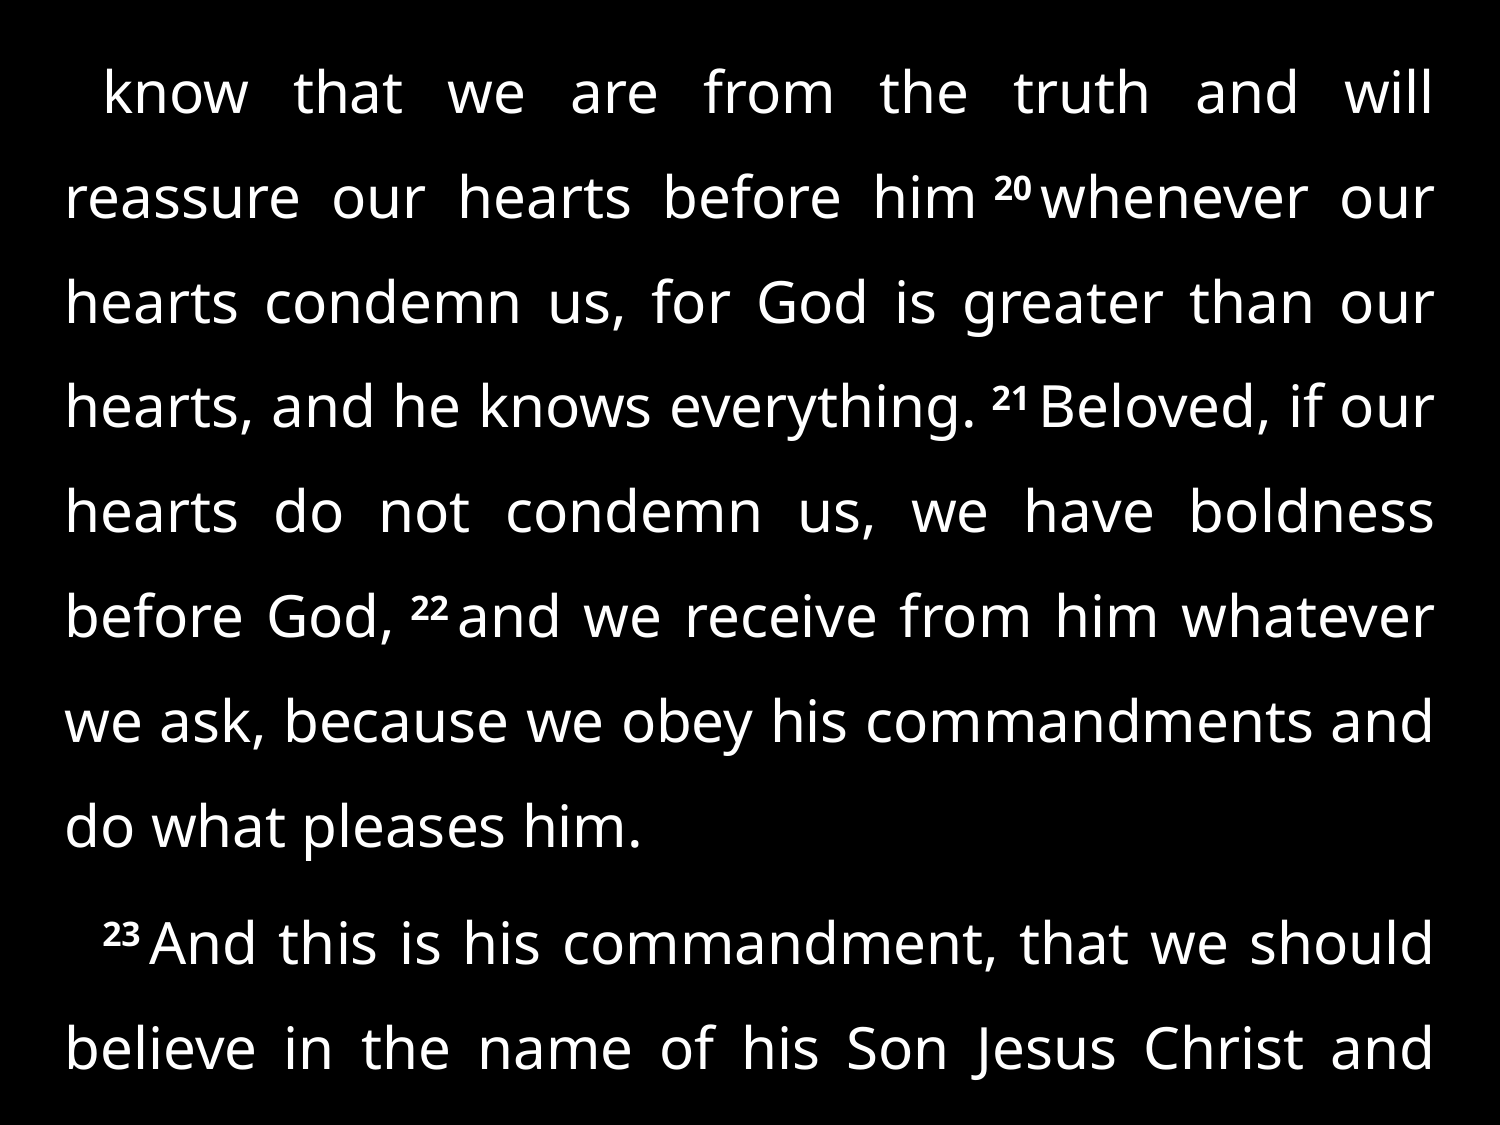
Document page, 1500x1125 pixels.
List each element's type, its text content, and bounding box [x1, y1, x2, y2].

text_box know that we are from the truth and will reassure our hearts before him 20 whenever our hearts condemn us, for God is greater than our hearts, and he knows everything. 21 Beloved, if our hearts do not condemn us, we have boldness before God, 22 and we receive from him whatever we ask, because we obey his commandments and do what pleases him. 23 And this is his commandment, that we should believe in the name of his Son Jesus Christ and love one another, just as he has commanded us. . . . [50, 12, 1450, 1125]
